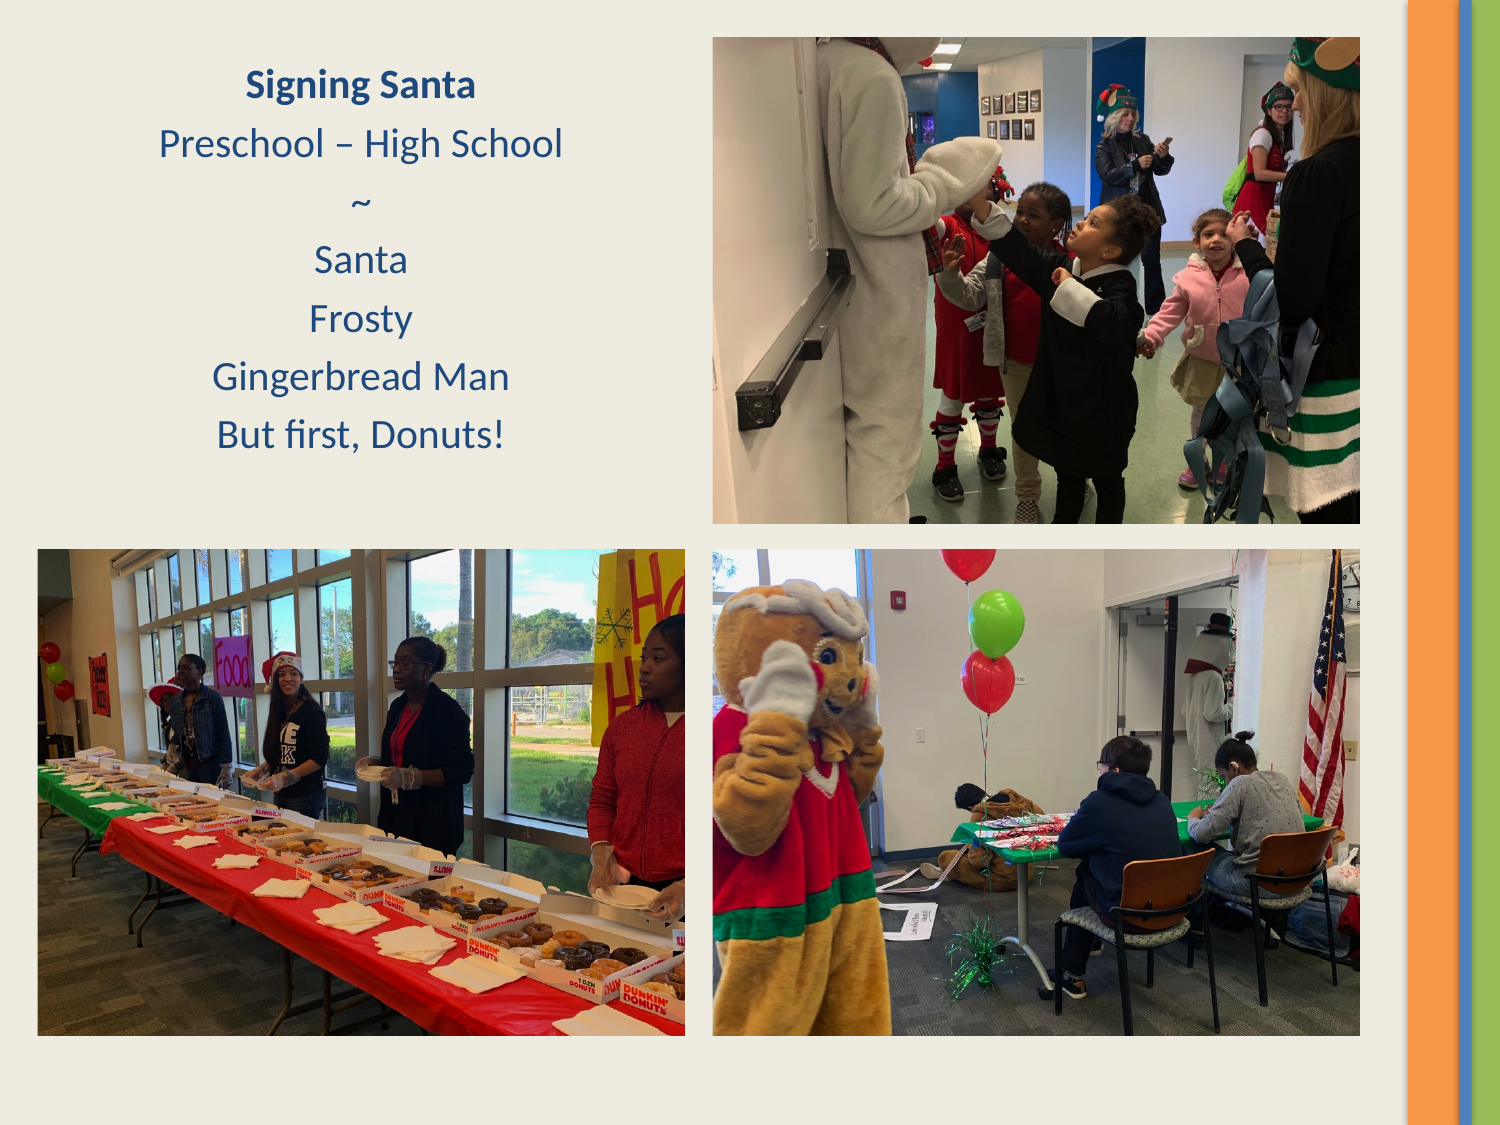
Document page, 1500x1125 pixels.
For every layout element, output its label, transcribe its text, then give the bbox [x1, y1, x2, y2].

picture [712, 37, 1361, 524]
list Signing Santa Preschool – High School ~ Santa Frosty Gingerbread Man But first, Donuts! [37, 37, 685, 524]
picture [712, 549, 1361, 1036]
picture [37, 549, 686, 1036]
